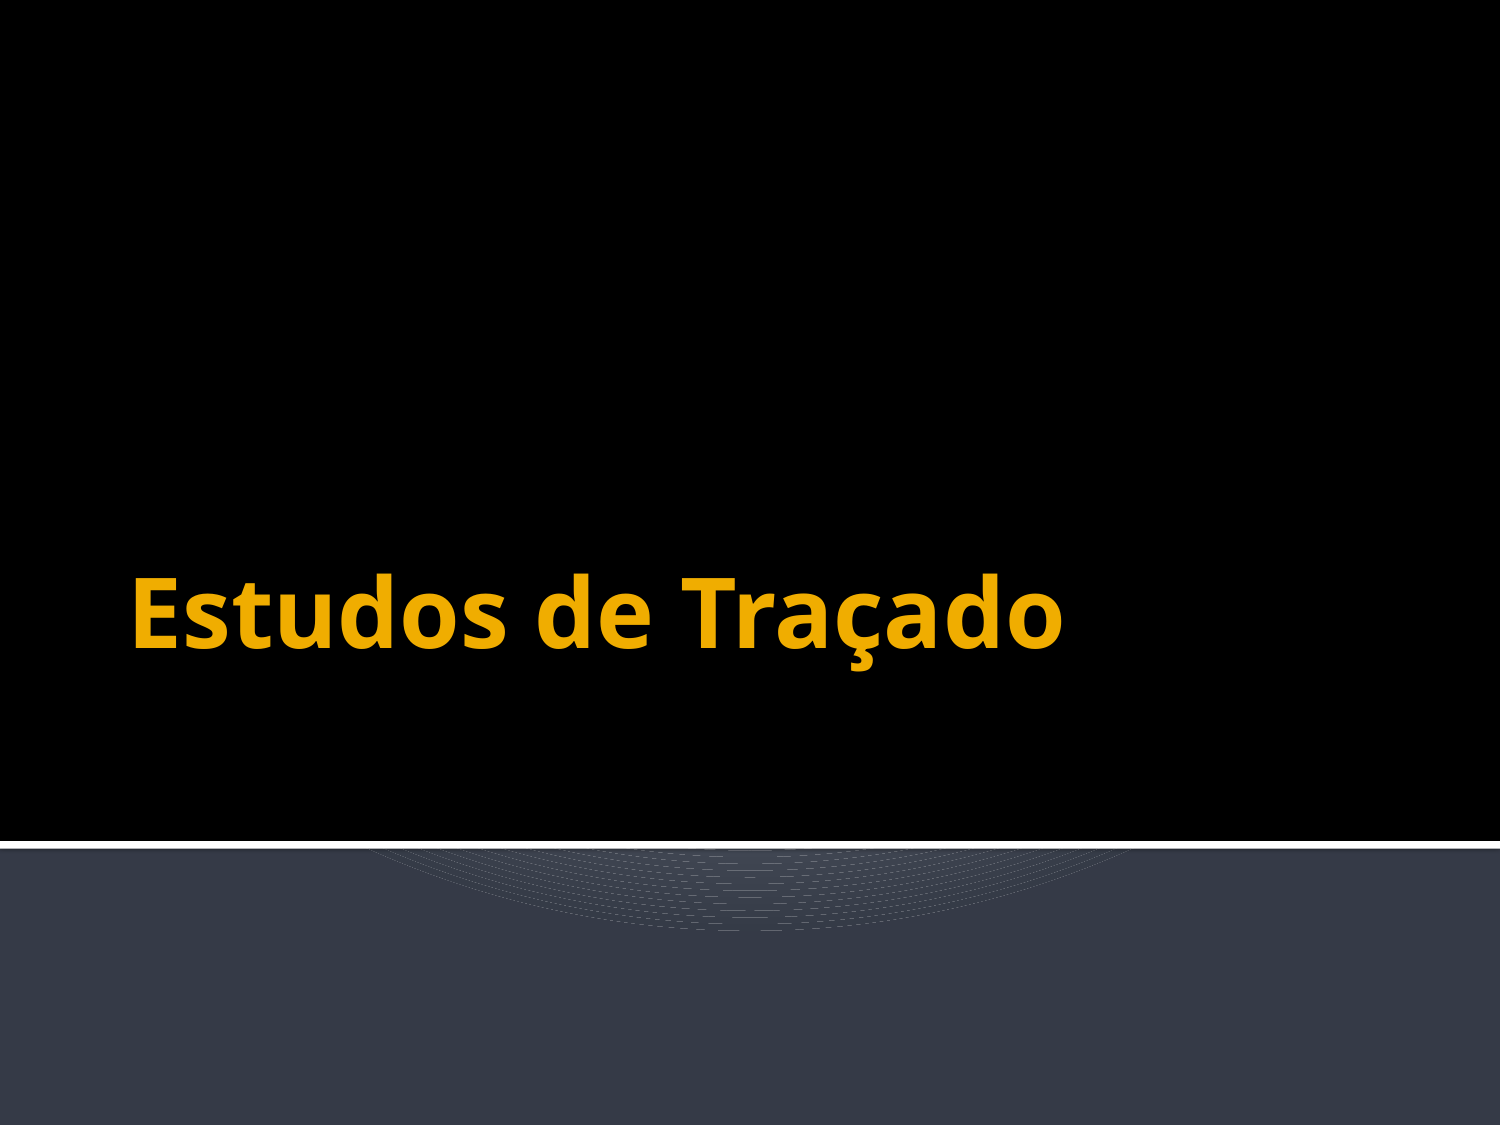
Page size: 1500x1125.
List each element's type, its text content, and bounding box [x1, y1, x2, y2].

title Estudos de Traçado [112, 550, 1438, 825]
